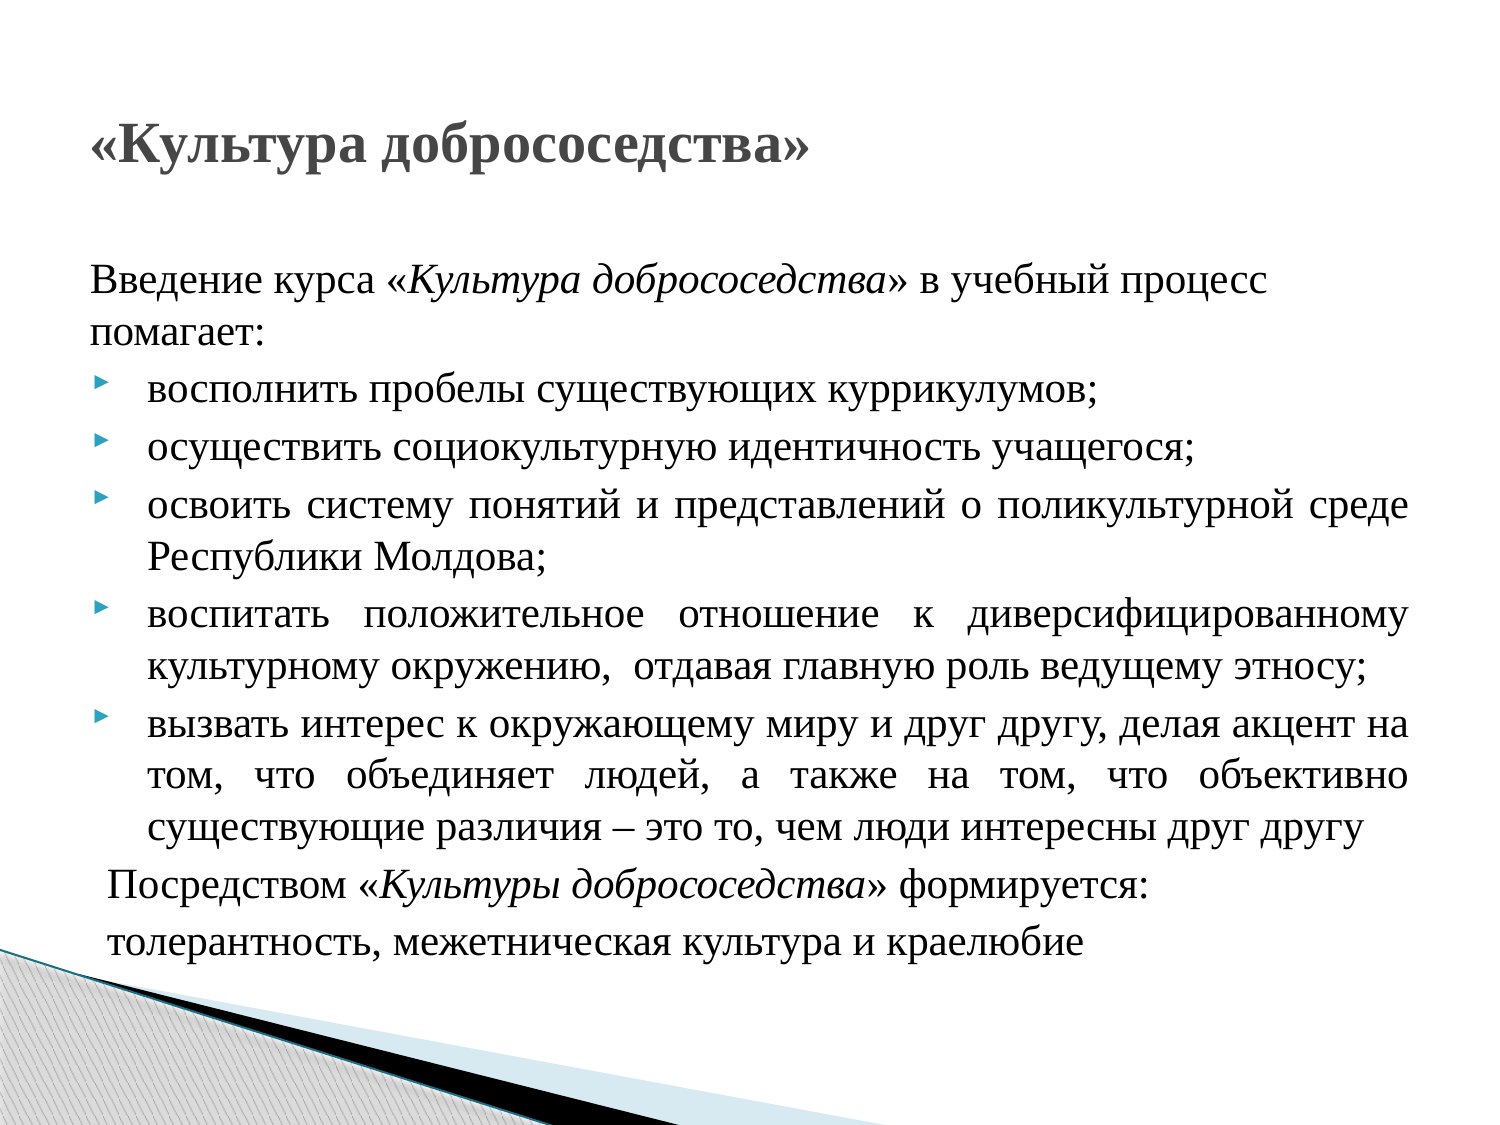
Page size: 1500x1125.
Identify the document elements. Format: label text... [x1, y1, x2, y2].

list Введение курса «Культура добрососедства» в учебный процесс помагает: восполнить пробелы существующих куррикулумов; осуществить социокультурную идентичность учащегося; освоить систему понятий и представлений о поликультурной среде Республики Молдова; воспитать положительное отношение к диверсифицированному культурному окружению, отдавая главную роль ведущему этносу; вызвать интерес к окружающему миру и друг другу, делая акцент на том, что объединяет людей, а также на том, что объективно существующие различия – это то, чем люди интересны друг другу Посредством «Культуры добрососедства» формируется: толерантность, межетническая культура и краелюбие [75, 243, 1425, 986]
title «Культура добрососедства» [75, 45, 1425, 233]
